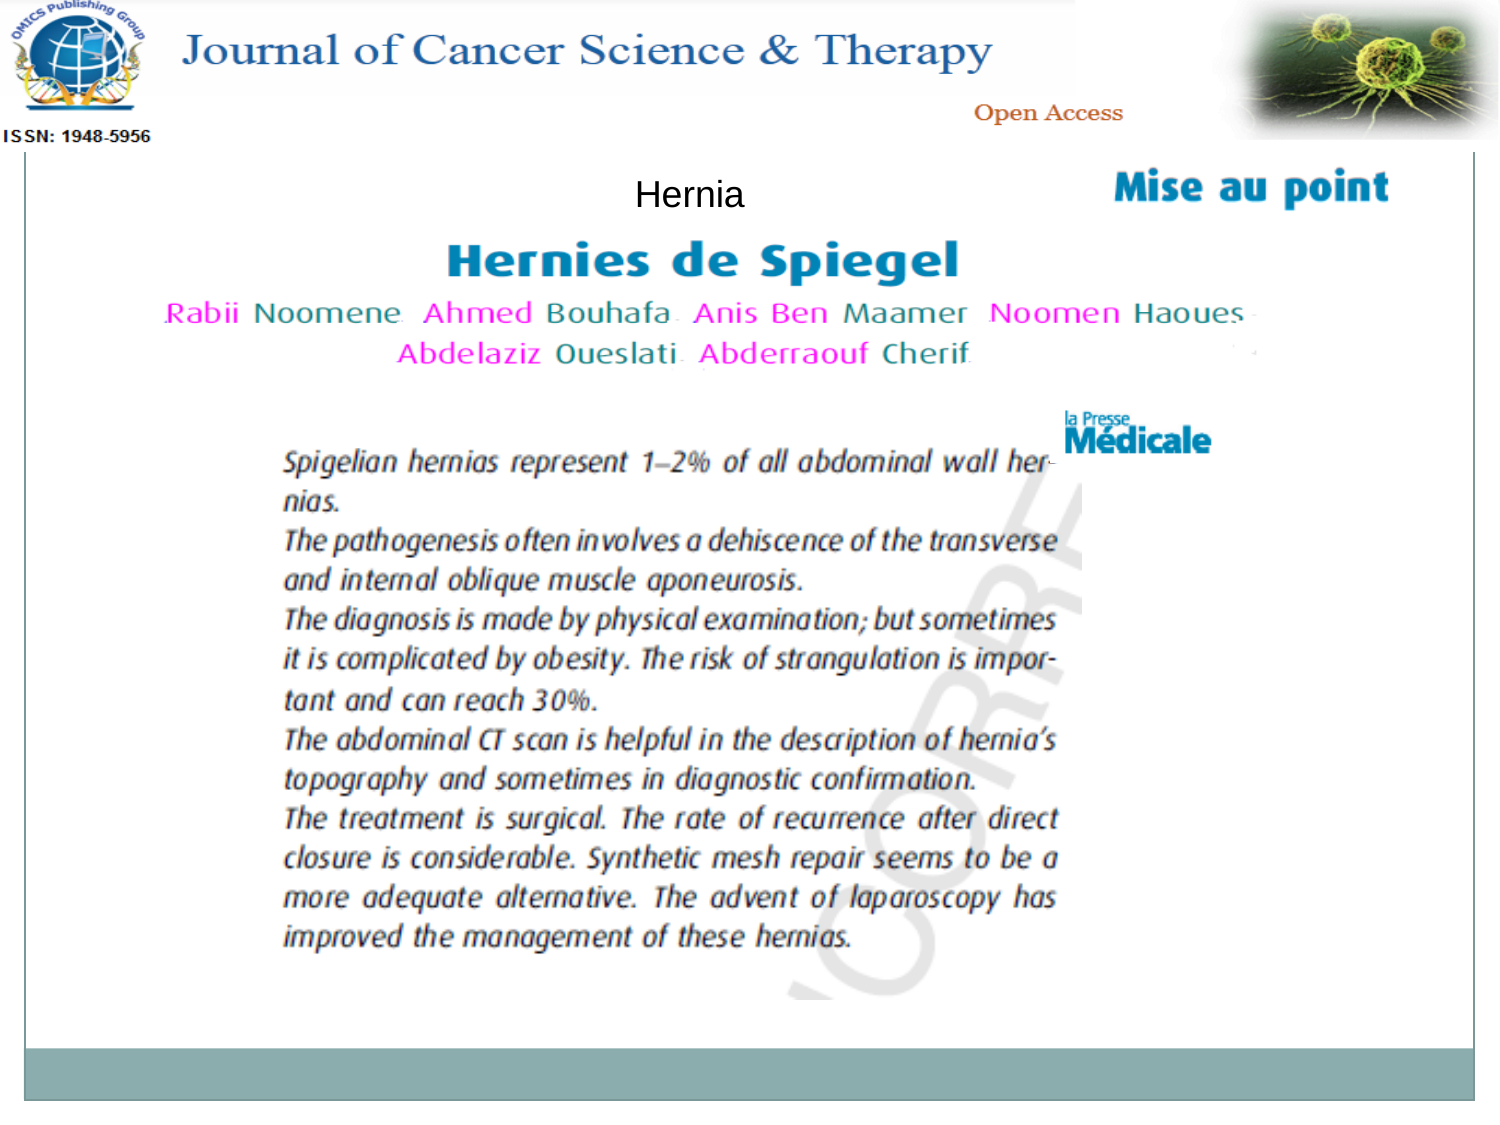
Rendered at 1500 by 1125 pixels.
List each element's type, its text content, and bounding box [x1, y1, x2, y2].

picture [0, 0, 1500, 1000]
text_box Hernia [619, 162, 760, 216]
